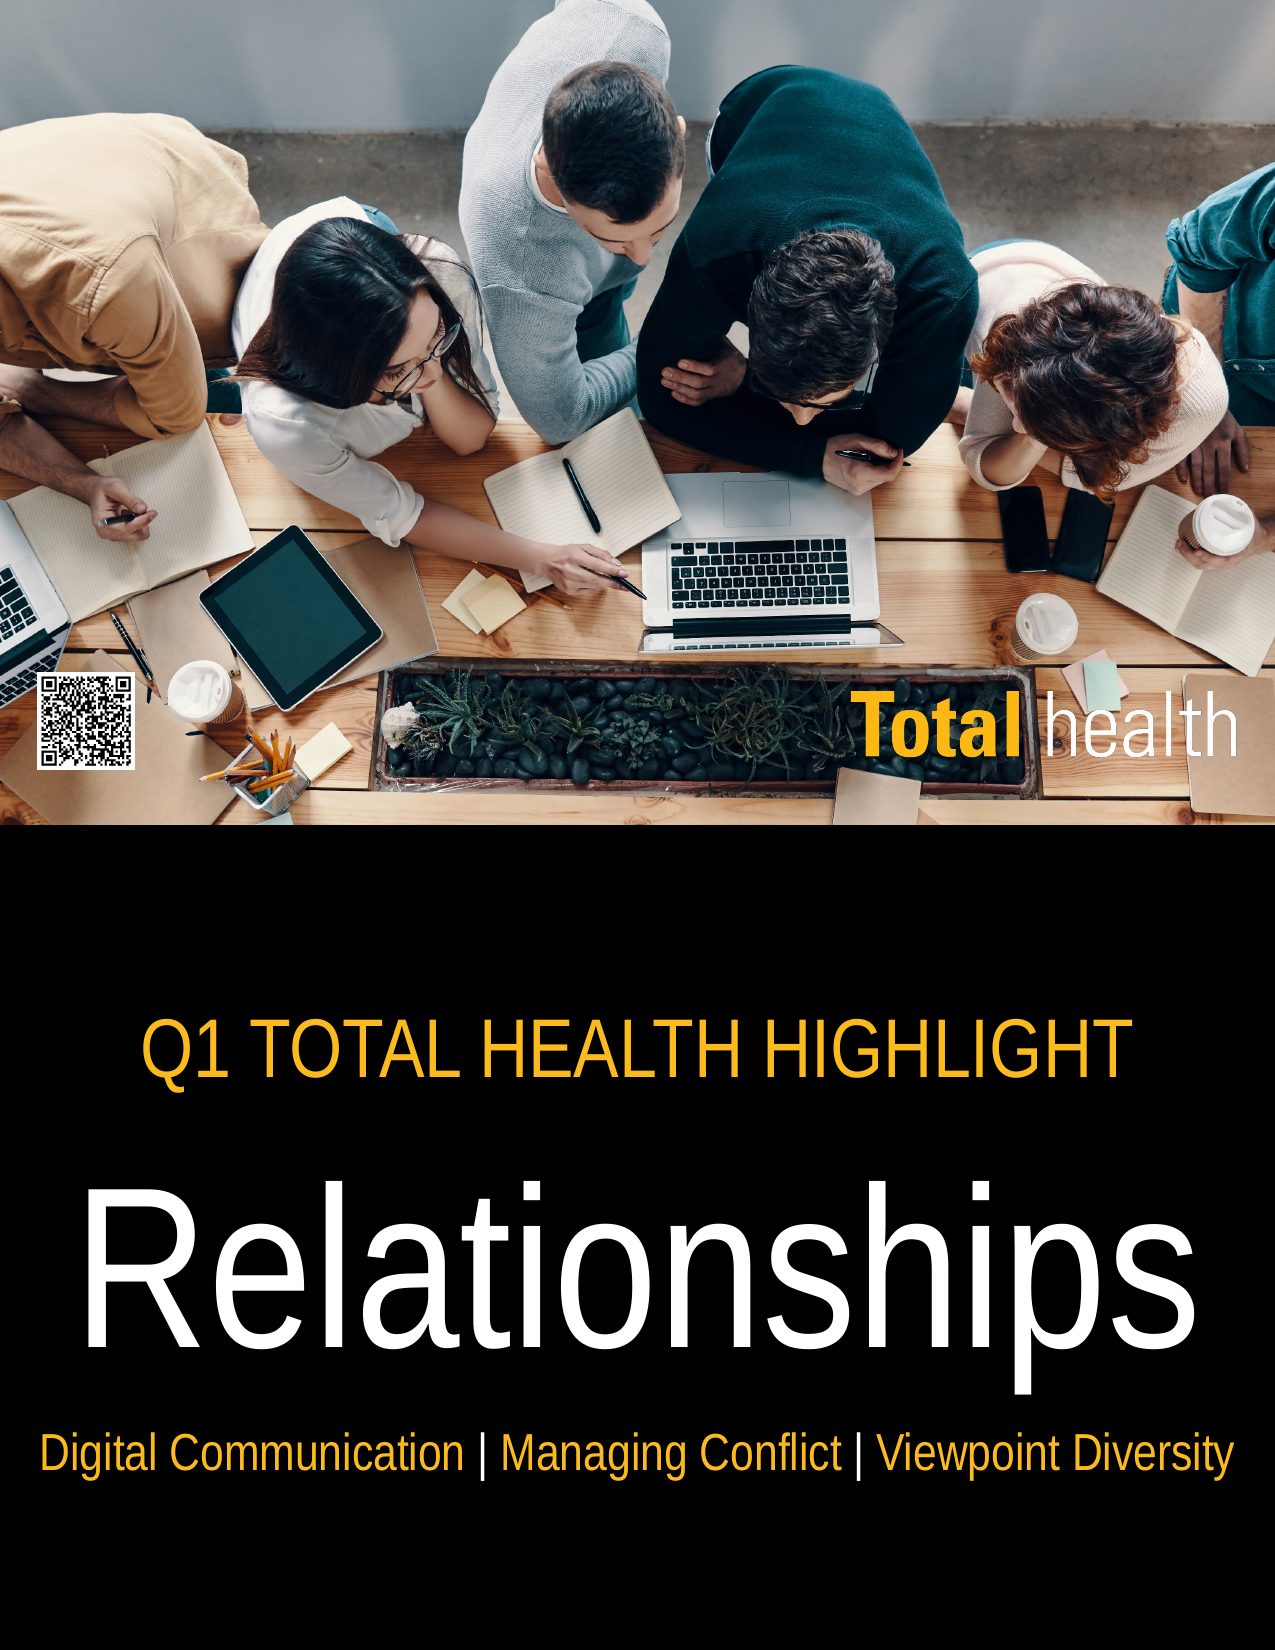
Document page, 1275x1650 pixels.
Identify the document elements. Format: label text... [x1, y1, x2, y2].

picture [850, 691, 1238, 760]
text_box [0, 0, 1275, 826]
picture [37, 672, 135, 770]
text_box Q1 TOTAL HEALTH HIGHLIGHT Relationships Digital Communication | Managing Conflict | Viewpoint Diversity [18, 824, 1257, 1650]
